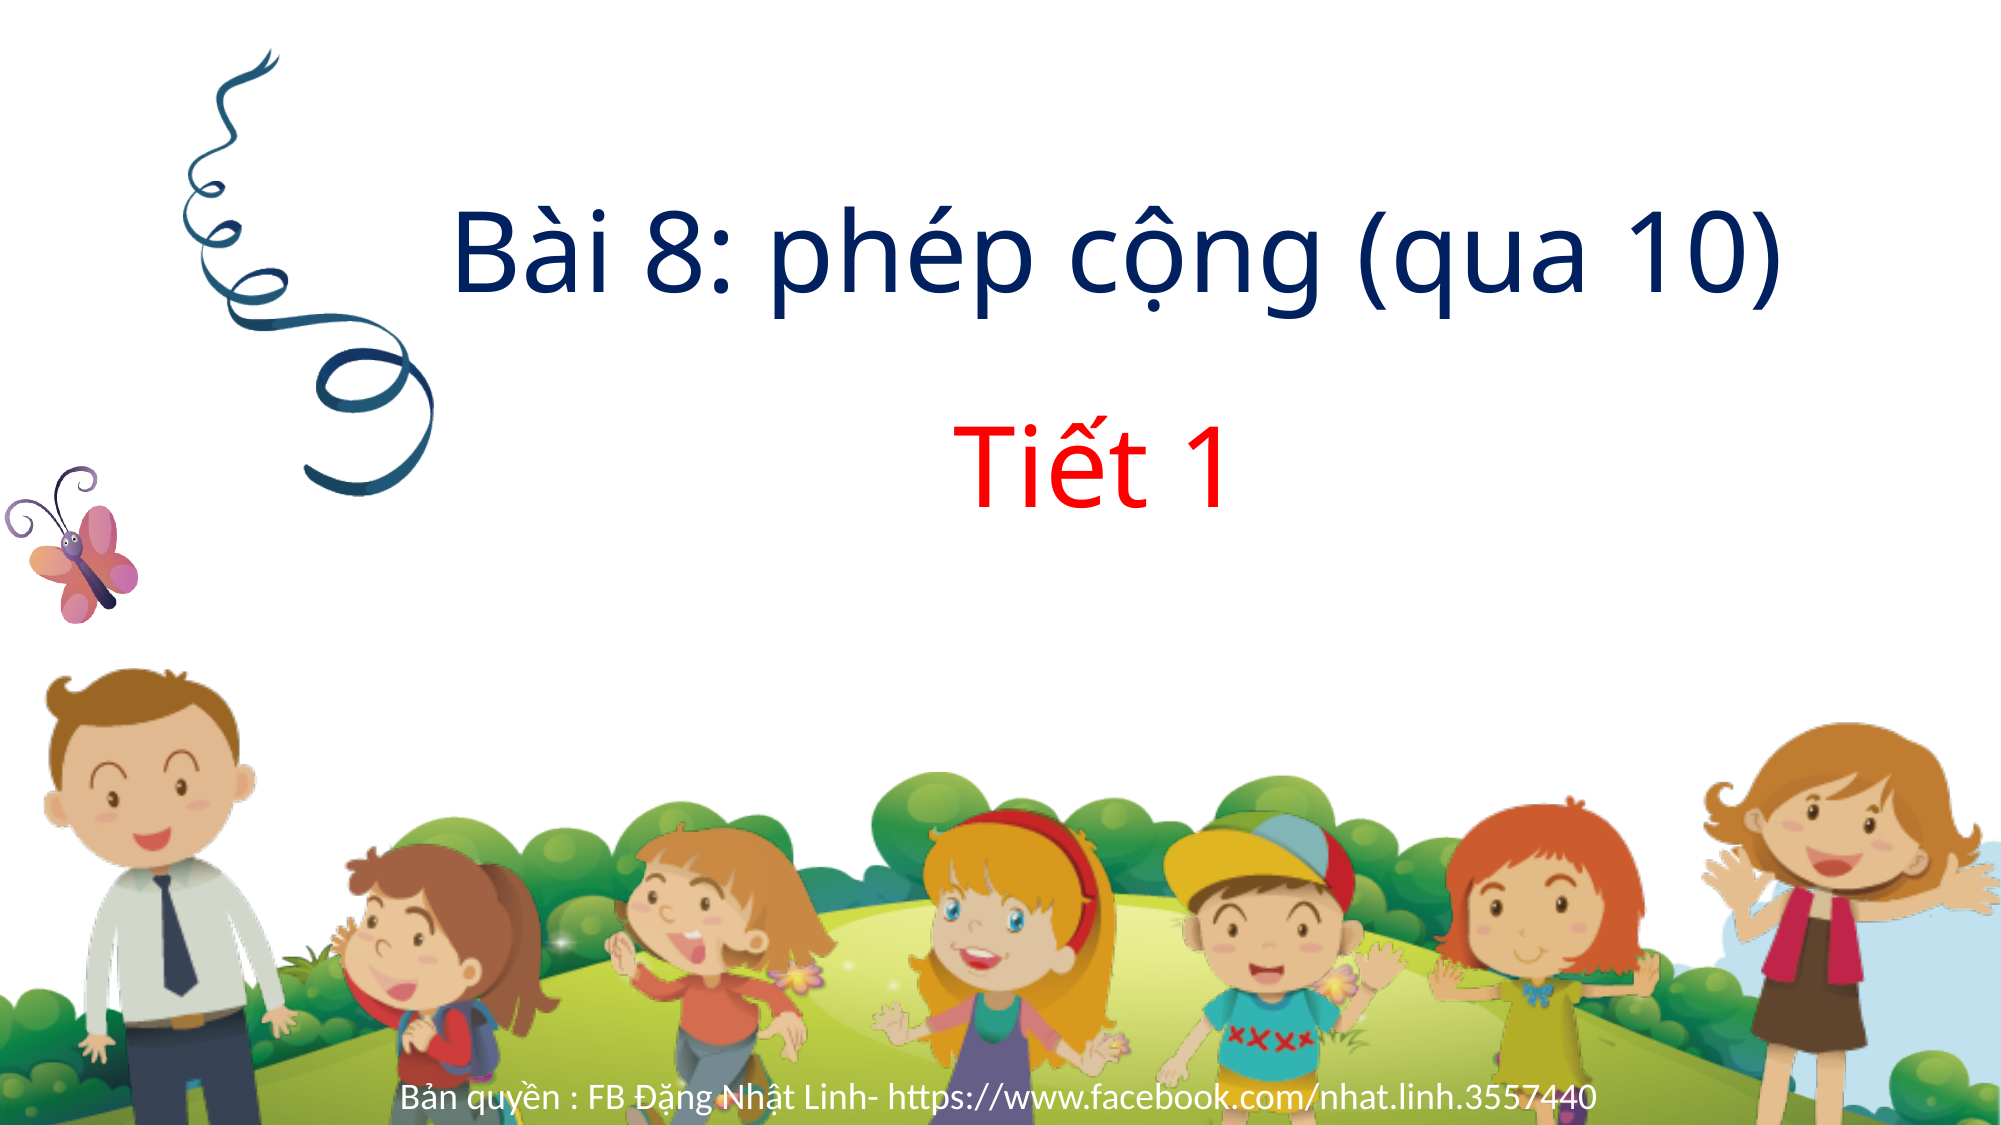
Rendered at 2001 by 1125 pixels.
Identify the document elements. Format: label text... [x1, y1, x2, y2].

text_box Bài 8: phép cộng (qua 10) [440, 172, 1839, 323]
text_box Tiết 1 [938, 387, 1258, 537]
picture [183, 48, 435, 497]
picture [4, 466, 138, 624]
picture [0, 631, 2001, 1125]
